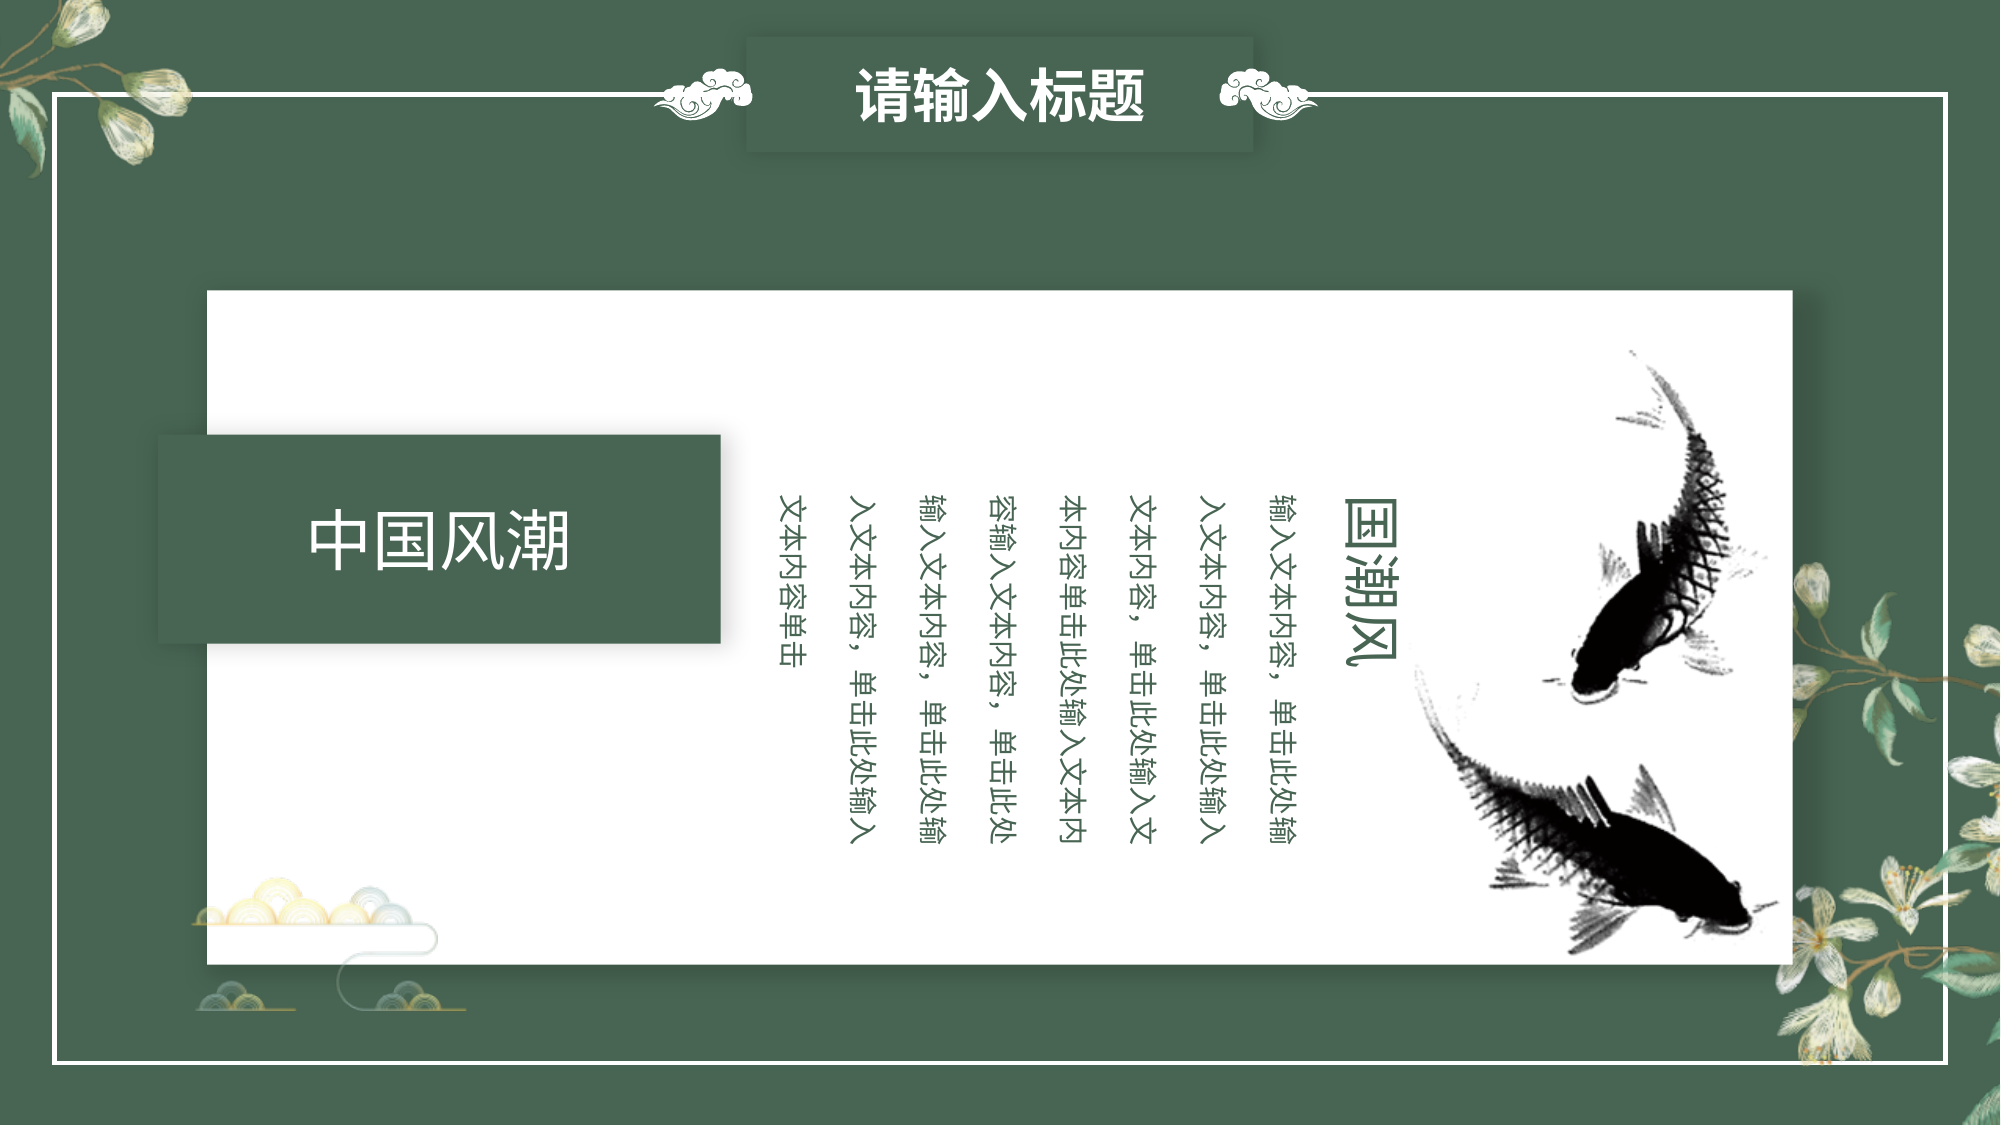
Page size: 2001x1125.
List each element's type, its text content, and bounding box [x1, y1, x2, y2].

picture [143, 836, 496, 1065]
text_box [206, 289, 1794, 643]
picture [0, 0, 249, 200]
text_box [206, 658, 1314, 966]
picture [1368, 341, 2001, 1125]
text_box 中国风潮 [157, 434, 722, 645]
text_box 输入文本内容，单击此处输入文本内容，单击此处输入文本内容，单击此处输入文本内容单击此处输入文本内容输入文本内容，单击此处输入文本内容，单击此处输入文本内容，单击此处输入文本内容单击 [677, 479, 1314, 868]
text_box 国潮风 [1314, 479, 1487, 1040]
